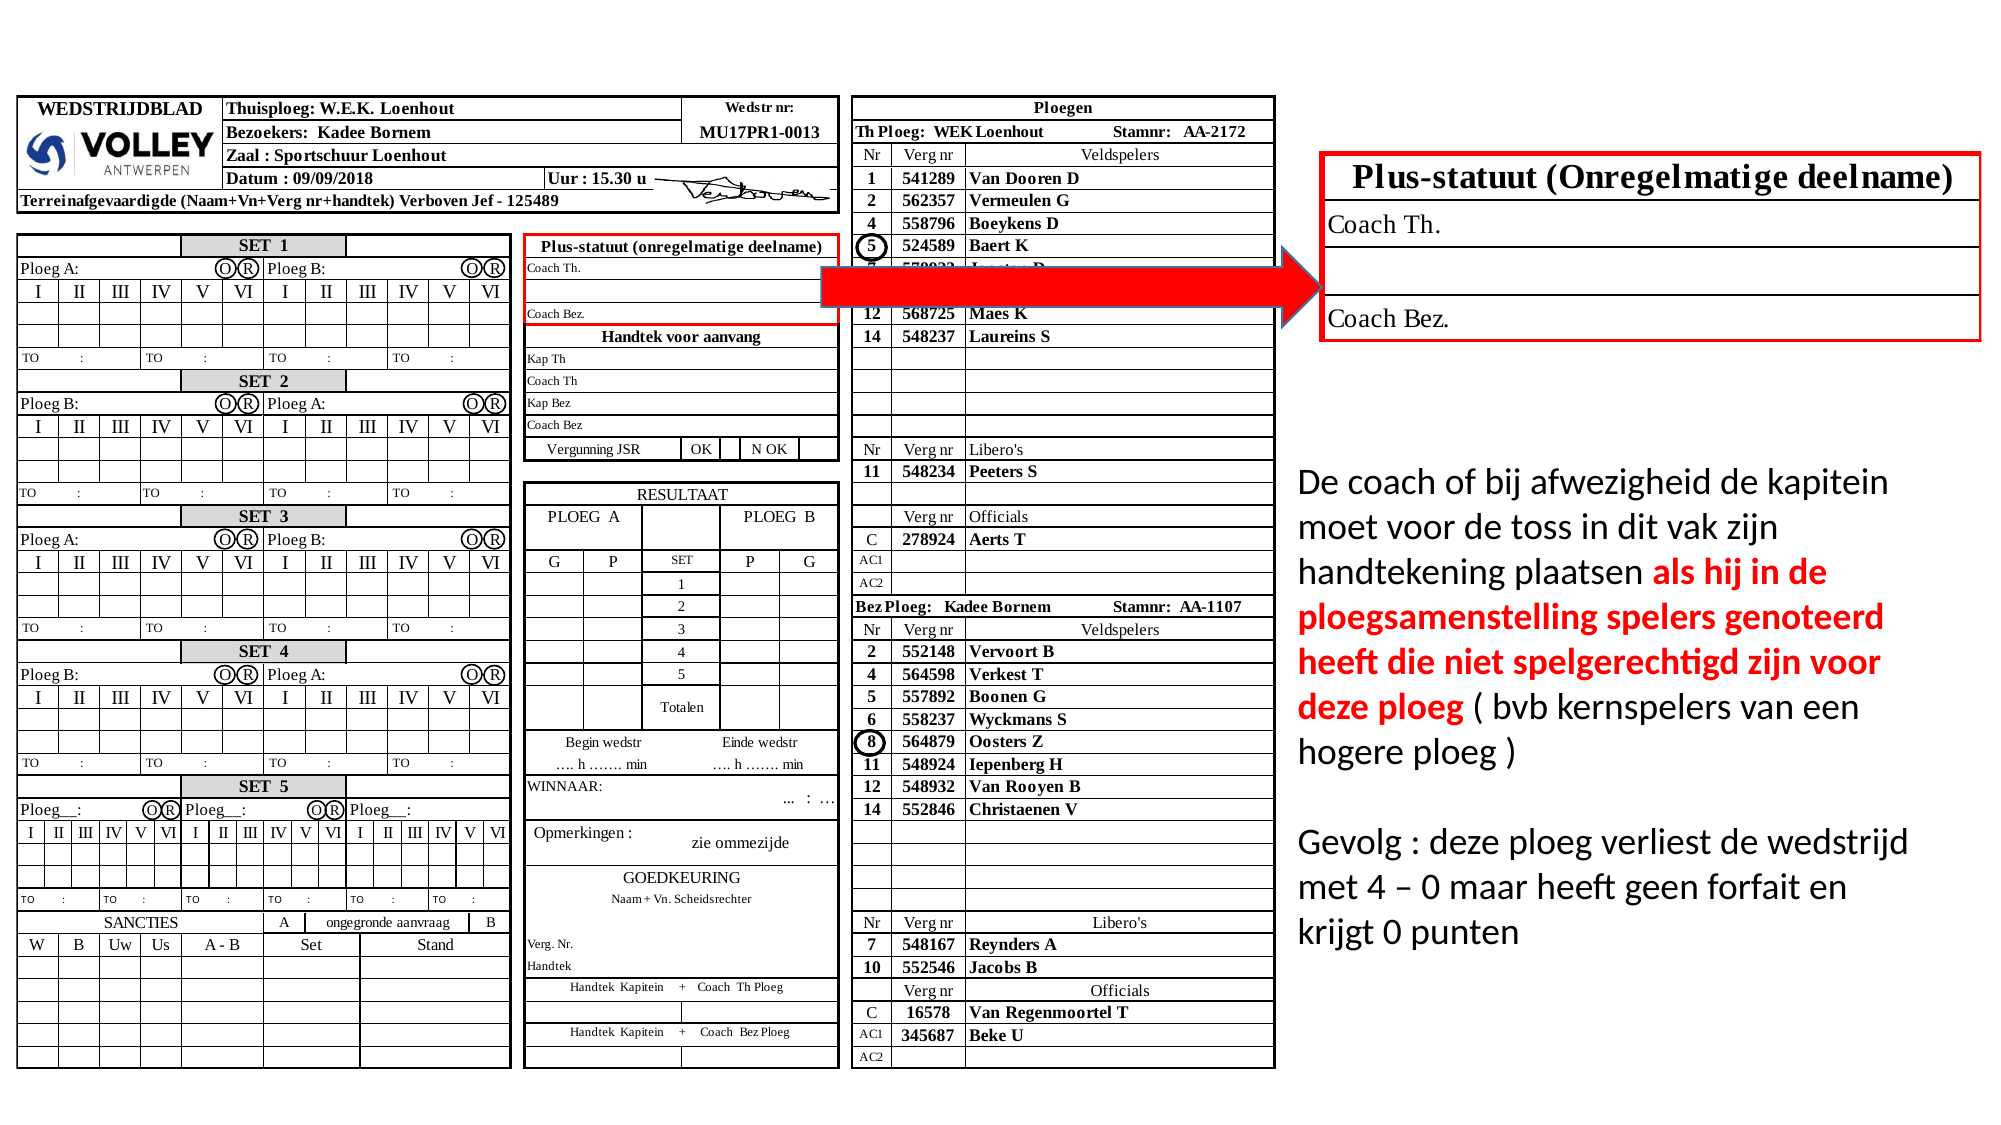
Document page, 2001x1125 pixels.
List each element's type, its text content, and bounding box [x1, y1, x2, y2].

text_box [1296, 151, 1984, 344]
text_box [16, 95, 1296, 1070]
text_box De coach of bij afwezigheid de kapitein moet voor de toss in dit vak zijn handtekening plaatsen als hij in de ploegsamenstelling spelers genoteerd heeft die niet spelgerechtigd zijn voor deze ploeg ( bvb kernspelers van een hogere ploeg ) Gevolg : deze ploeg verliest de wedstrijd met 4 – 0 maar heeft geen forfait en krijgt 0 punten [1296, 449, 1948, 960]
